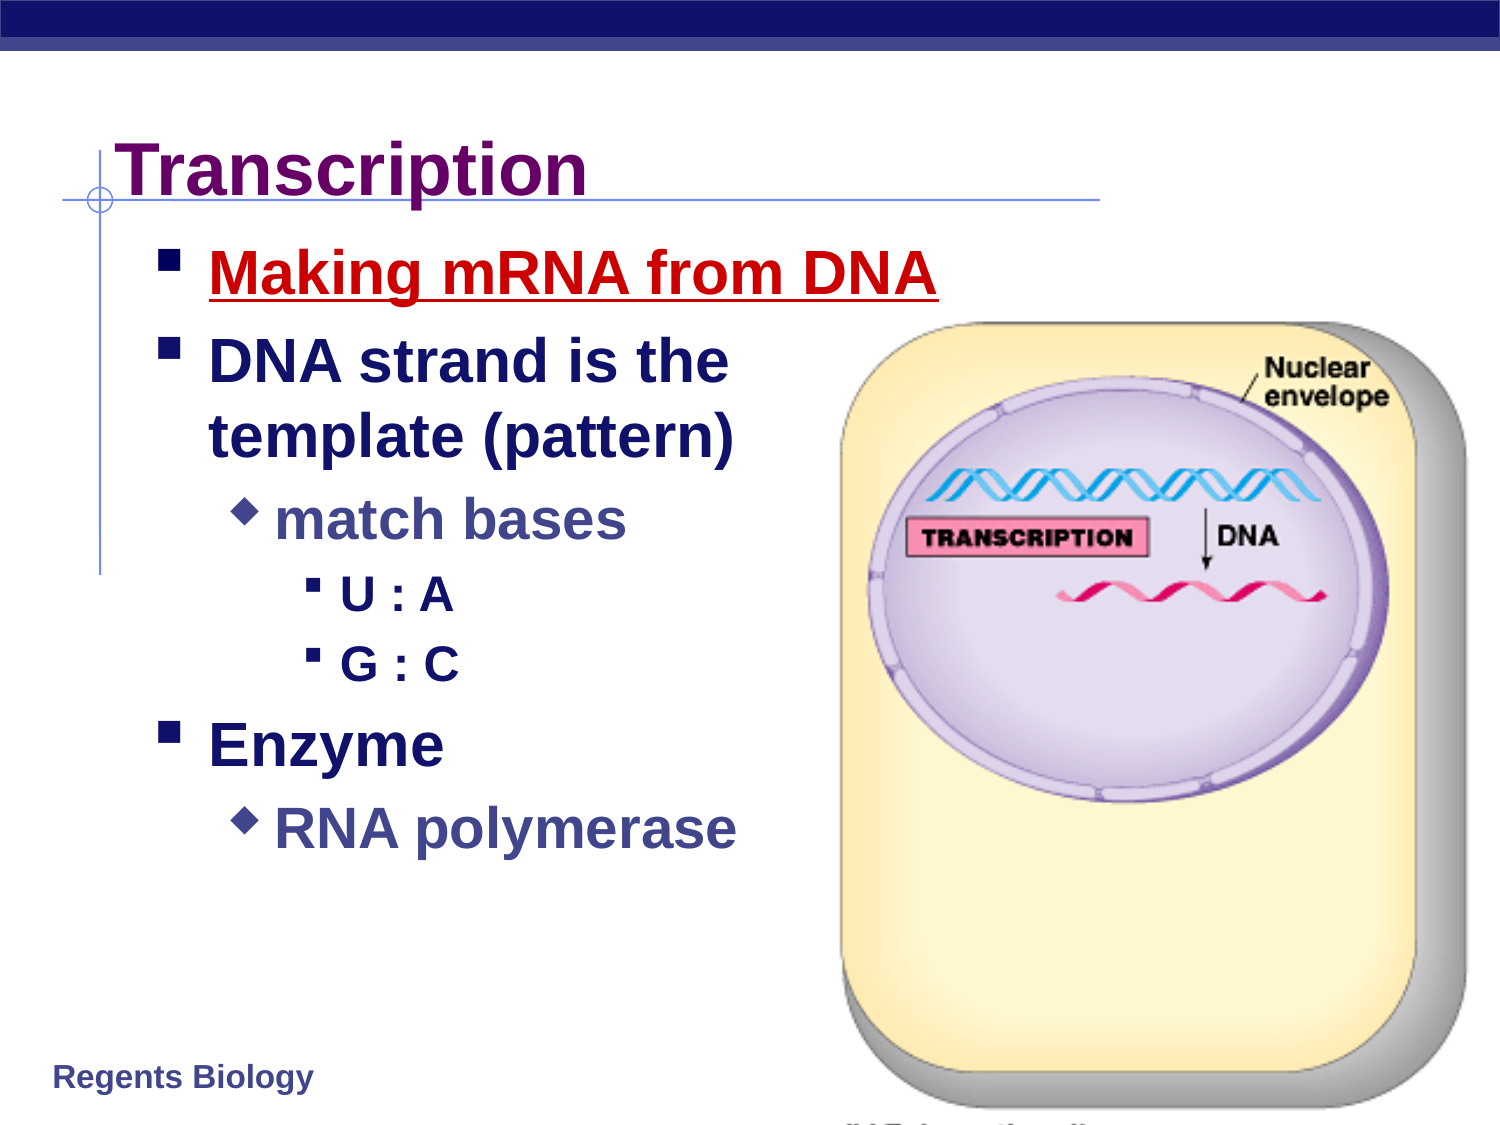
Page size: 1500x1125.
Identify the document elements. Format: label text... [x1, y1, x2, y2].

picture [823, 312, 1488, 1125]
title Transcription [99, 112, 1376, 238]
list Making mRNA from DNA DNA strand is the template (pattern) match bases U : A G : C Enzyme RNA polymerase [137, 224, 1413, 951]
